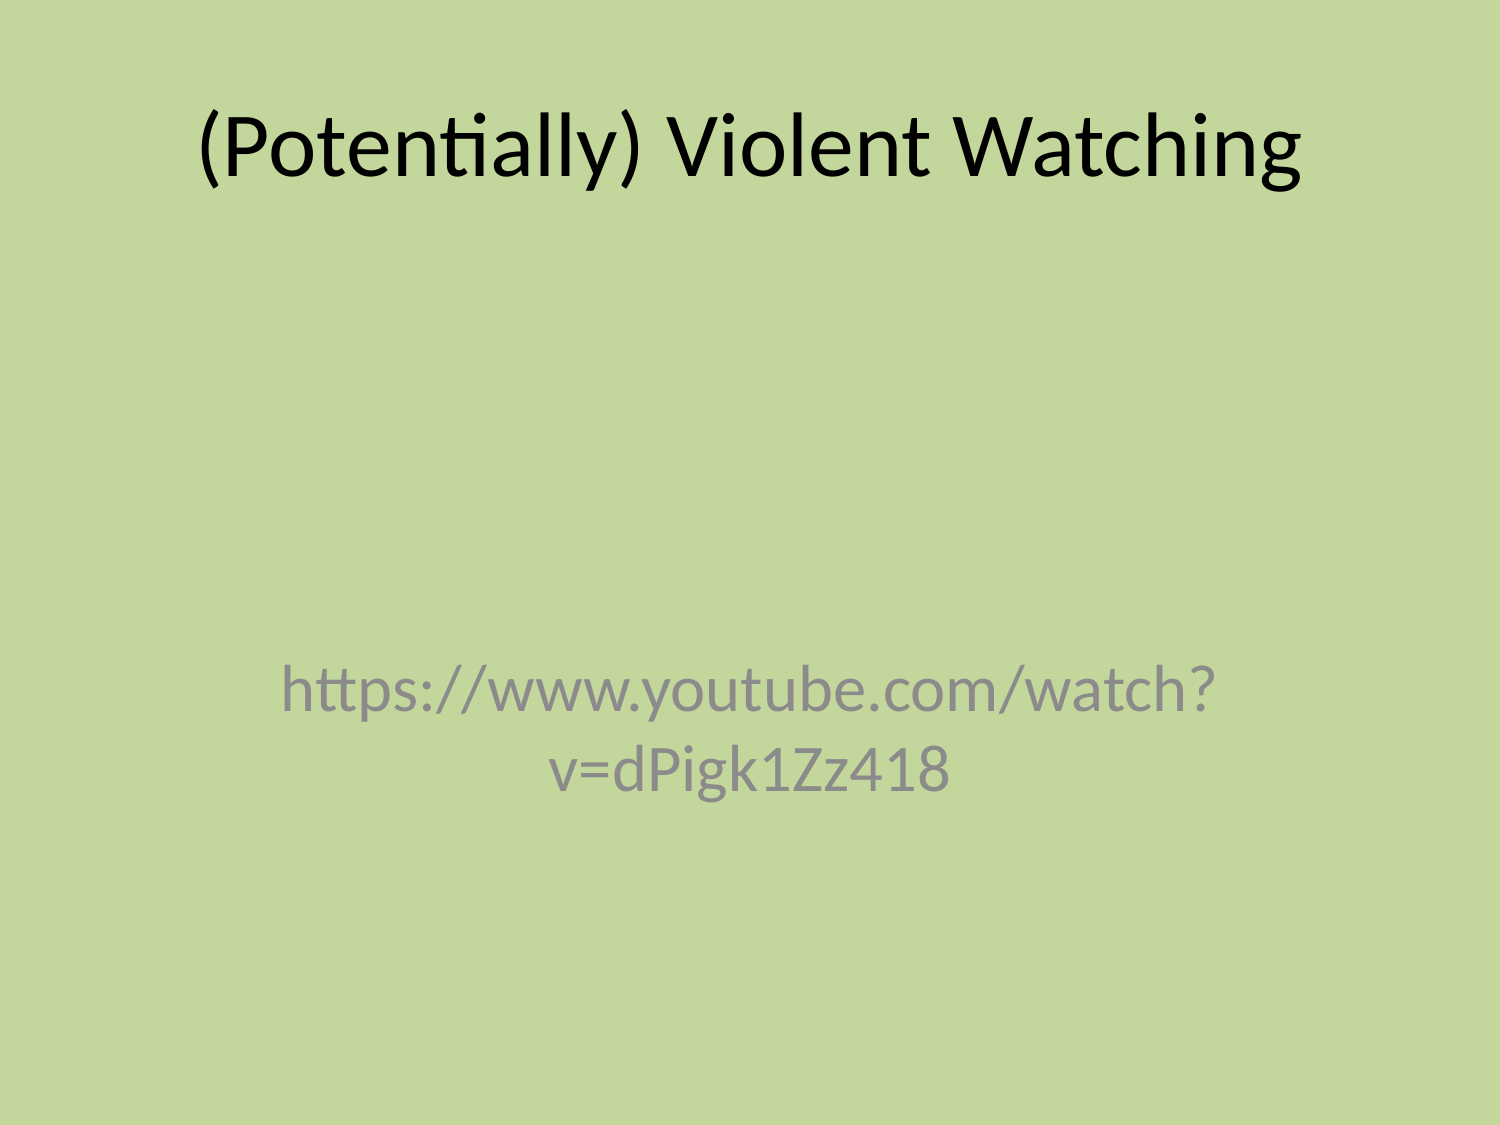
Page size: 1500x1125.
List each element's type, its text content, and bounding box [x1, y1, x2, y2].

subtitle https://www.youtube.com/watch?v=dPigk1Zz418 [225, 637, 1275, 925]
title (Potentially) Violent Watching [112, 19, 1388, 261]
